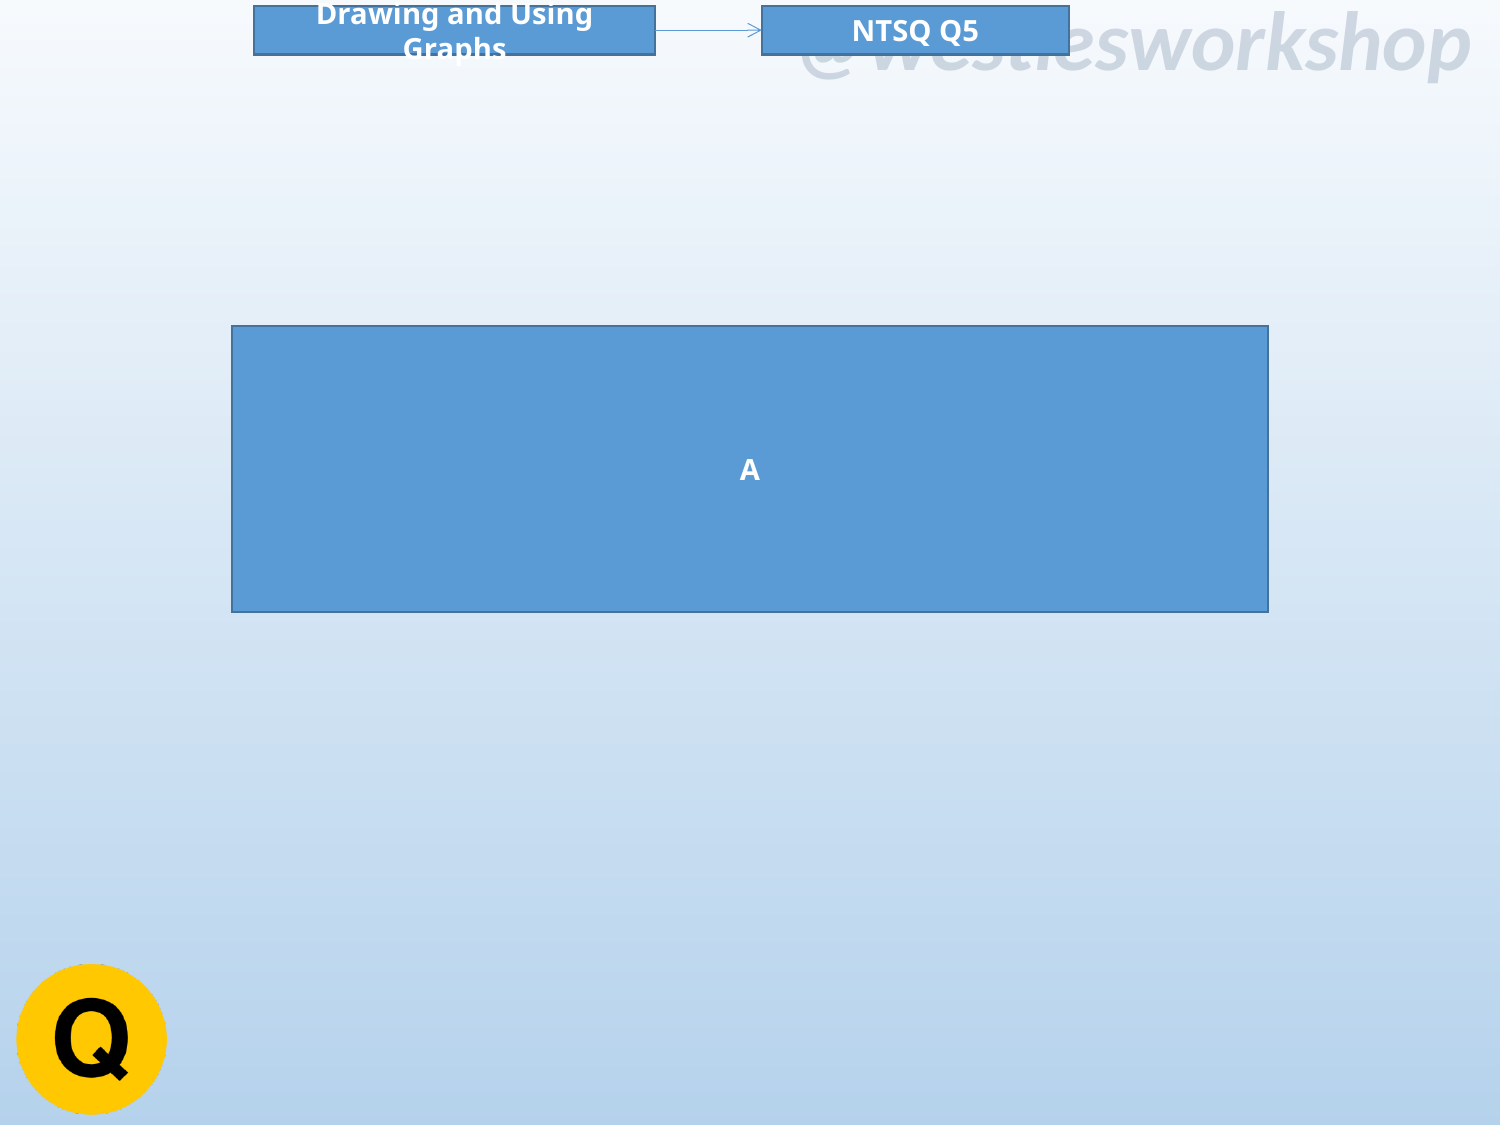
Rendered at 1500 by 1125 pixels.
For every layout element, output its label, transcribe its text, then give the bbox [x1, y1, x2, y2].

picture [0, 940, 191, 1125]
picture [231, 326, 1268, 613]
text_box Drawing and Using Graphs [253, 5, 656, 56]
text_box NTSQ Q5 [761, 5, 1070, 56]
